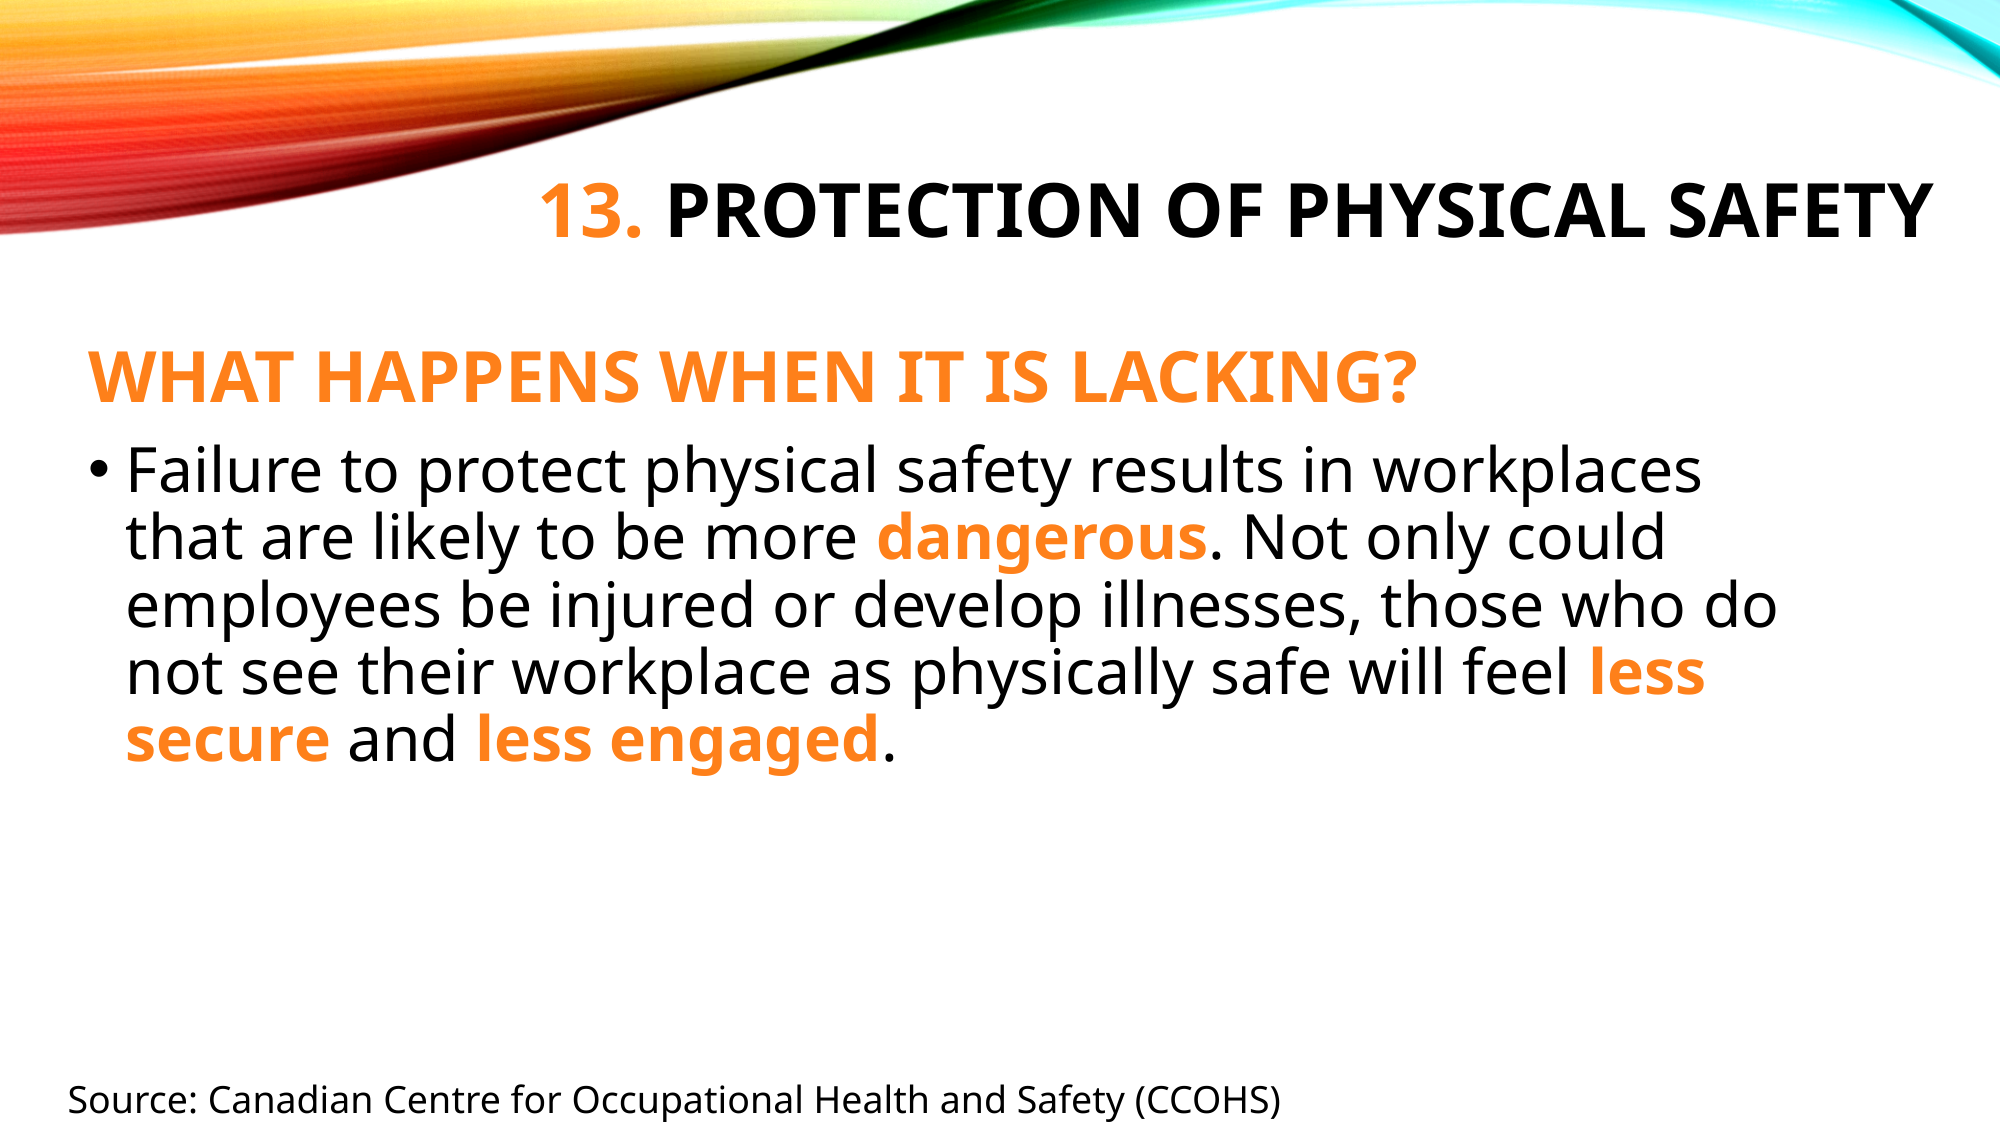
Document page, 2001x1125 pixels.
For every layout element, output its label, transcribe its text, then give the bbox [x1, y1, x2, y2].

title 13. Protection of Physical Safety [320, 152, 1950, 365]
list WHAT HAPPENS WHEN IT IS LACKING? Failure to protect physical safety results in workplaces that are likely to be more dangerous. Not only could employees be injured or develop illnesses, those who do not see their workplace as physically safe will feel less secure and less engaged. [73, 333, 1819, 994]
text_box Source: Canadian Centre for Occupational Health and Safety (CCOHS) [53, 1068, 1297, 1125]
picture [0, 0, 2000, 237]
